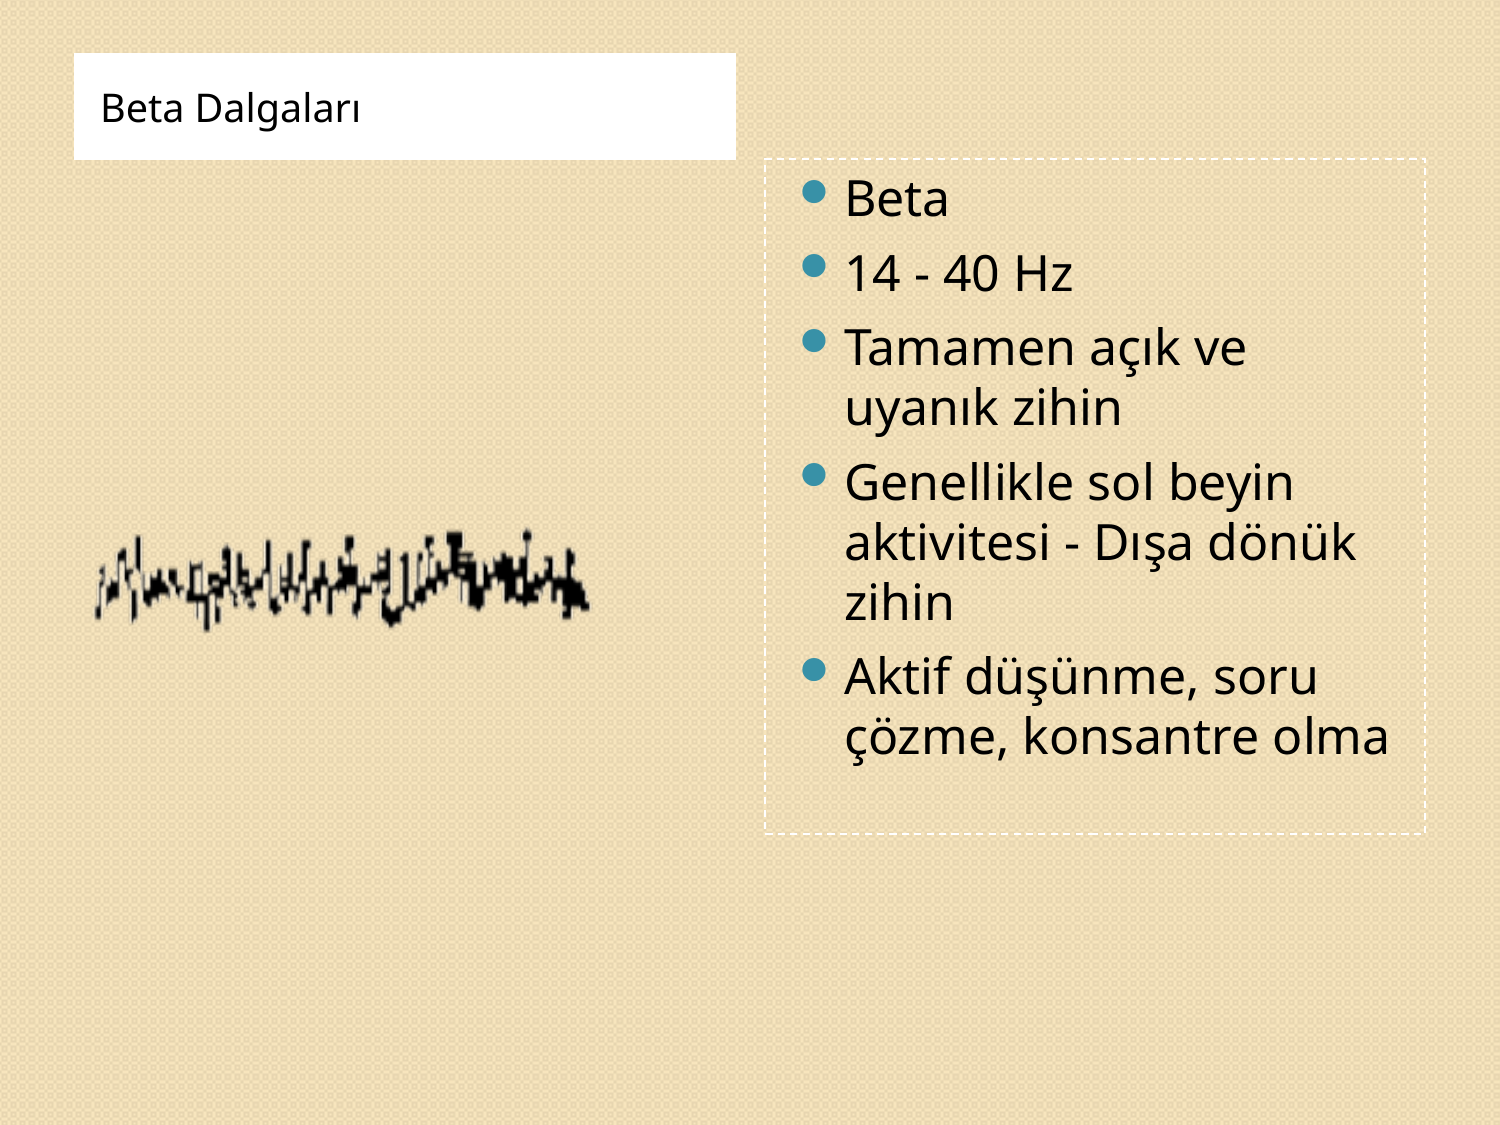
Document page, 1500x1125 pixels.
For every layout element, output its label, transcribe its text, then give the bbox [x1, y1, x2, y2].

list Beta Dalgaları [74, 53, 736, 160]
list Beta 14 - 40 Hz Tamamen açık ve uyanık zihin Genellikle sol beyin aktivitesi - Dışa dönük zihin Aktif düşünme, soru çözme, konsantre olma [764, 158, 1426, 835]
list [88, 467, 609, 732]
